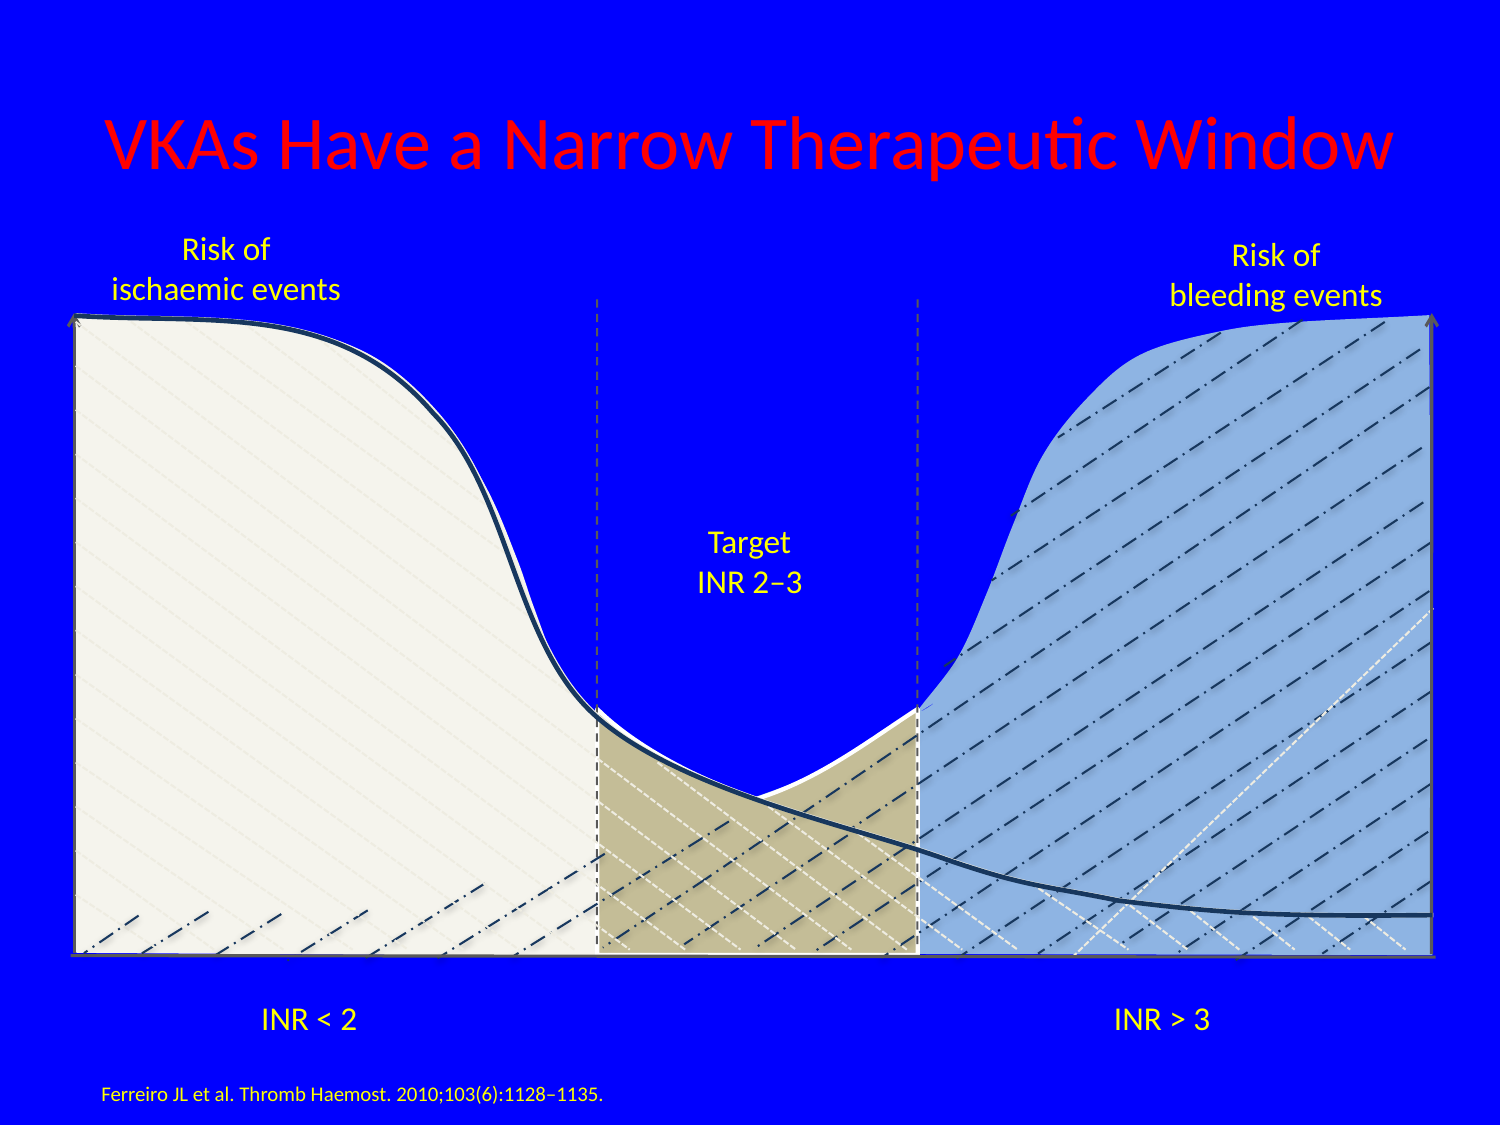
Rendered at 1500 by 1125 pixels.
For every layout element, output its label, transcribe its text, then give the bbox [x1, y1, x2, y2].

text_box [70, 219, 1436, 1046]
text_box Ferreiro JL et al. Thromb Haemost. 2010;103(6):1128‒1135. [101, 1080, 1192, 1106]
title VKAs Have a Narrow Therapeutic Window [75, 45, 1425, 218]
